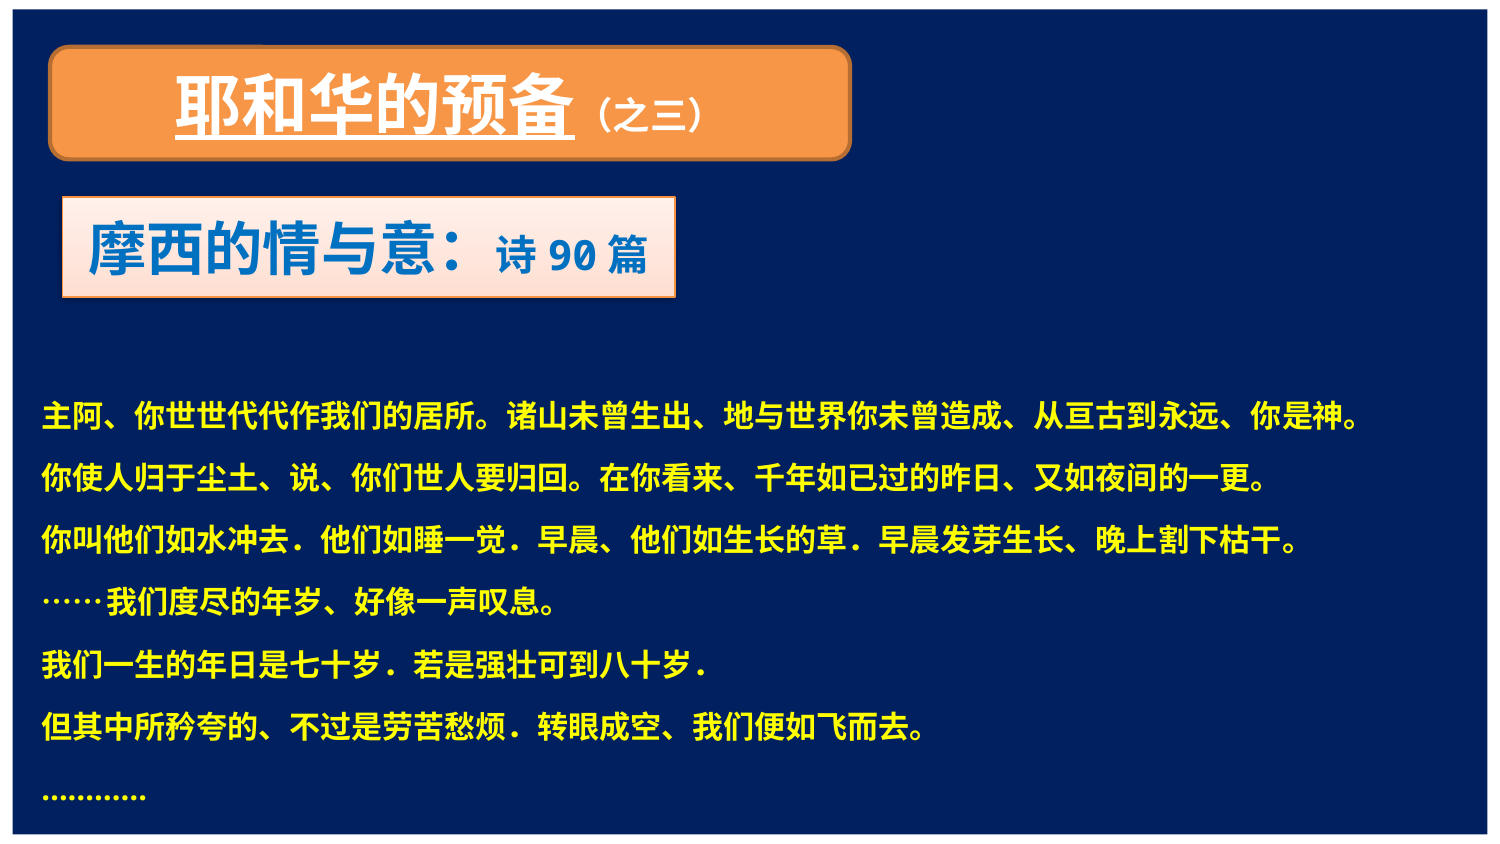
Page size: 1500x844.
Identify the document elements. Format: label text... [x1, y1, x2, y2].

list 主阿、你世世代代作我们的居所。诸山未曾生出、地与世界你未曾造成、从亘古到永远、你是神。 你使人归于尘土、说、你们世人要归回。在你看来、千年如已过的昨日、又如夜间的一更。 你叫他们如水冲去．他们如睡一觉．早晨、他们如生长的草．早晨发芽生长、晚上割下枯干。 ……我们度尽的年岁、好像一声叹息。 我们一生的年日是七十岁．若是强壮可到八十岁． 但其中所矜夸的、不过是劳苦愁烦．转眼成空、我们便如飞而去。 ………… [12, 9, 1488, 835]
text_box 耶和华的预备（之三） [47, 44, 853, 162]
text_box 摩西的情与意：诗90篇 [62, 196, 676, 298]
